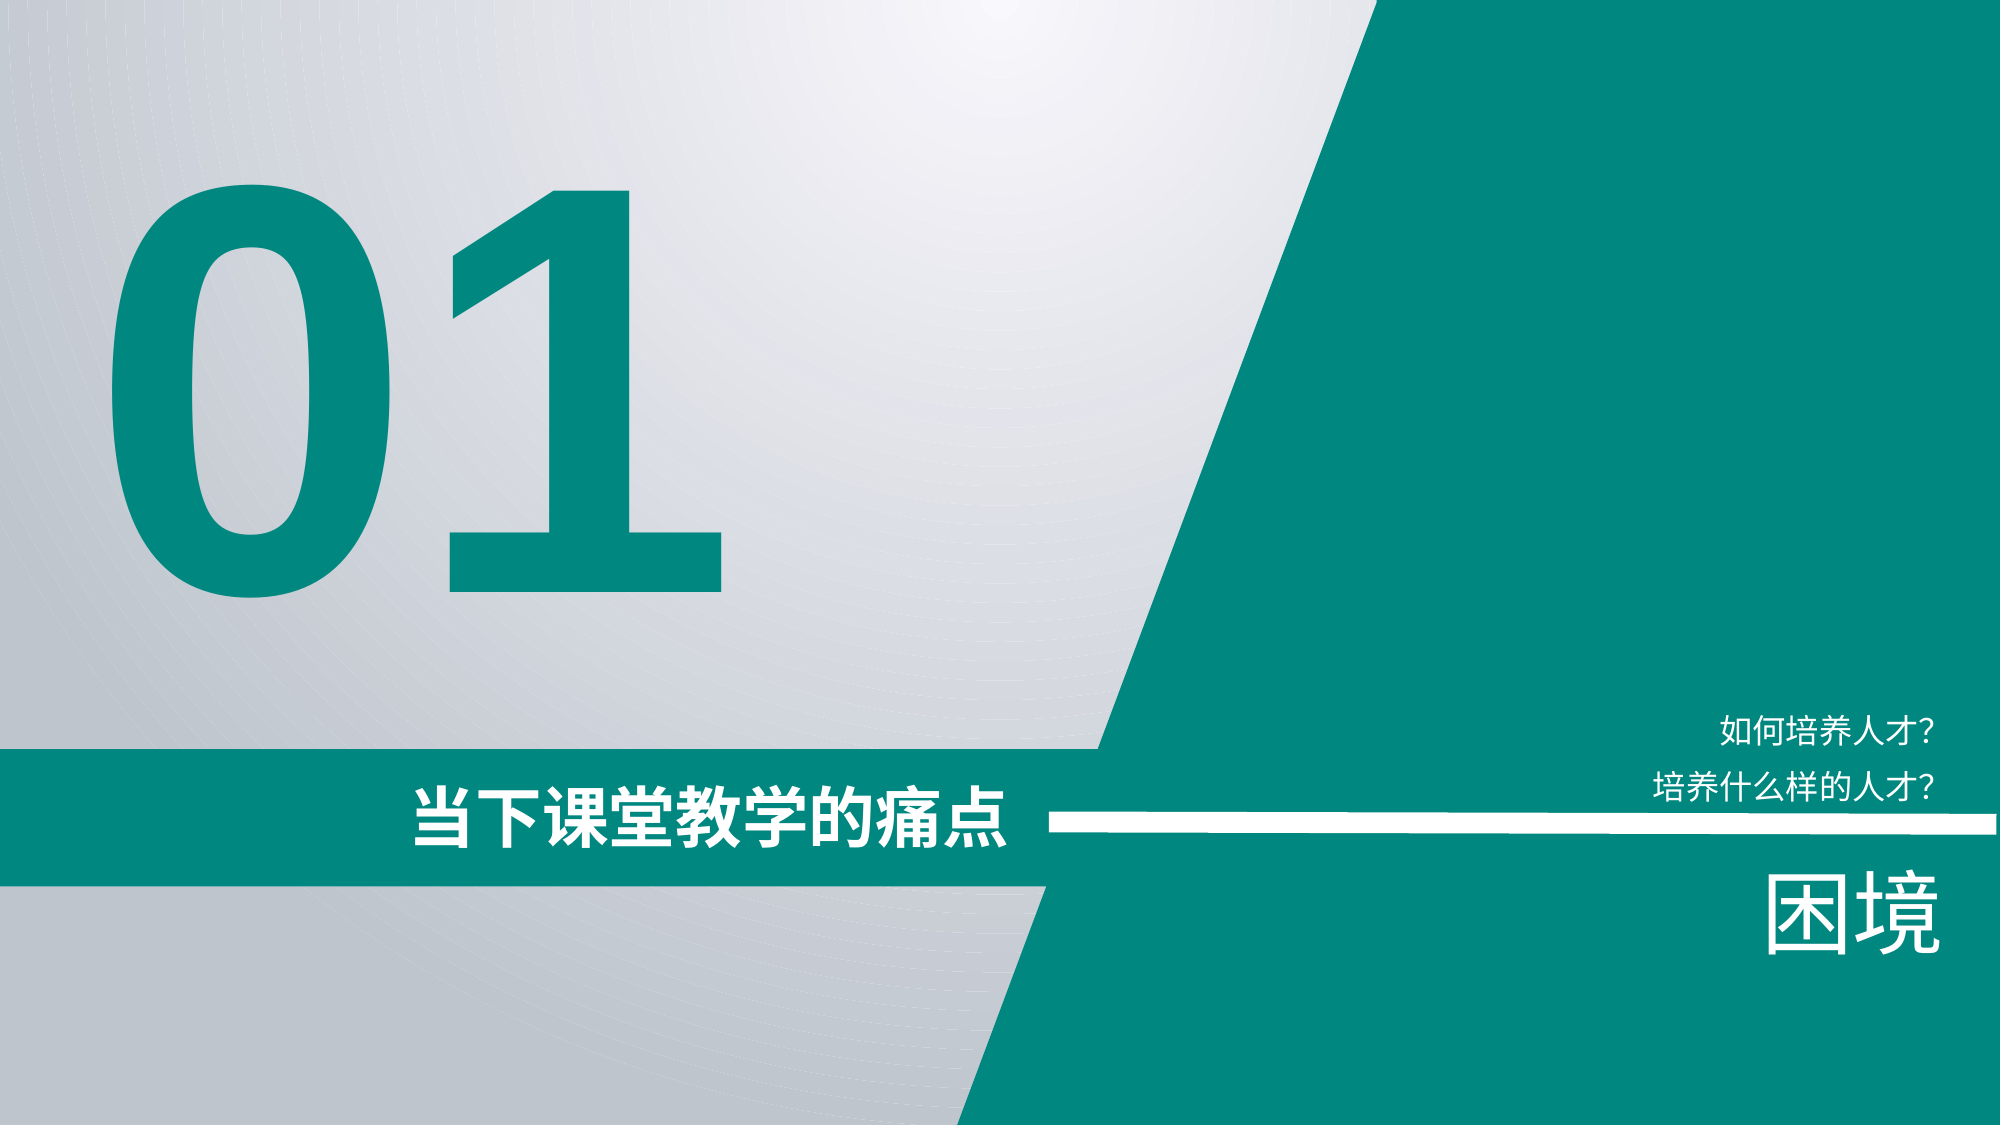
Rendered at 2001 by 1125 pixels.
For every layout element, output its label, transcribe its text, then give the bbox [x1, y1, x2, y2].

text_box 当下课堂教学的痛点 [362, 768, 1025, 863]
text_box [1048, 821, 1997, 825]
text_box 困境 [1746, 848, 2000, 974]
text_box 如何培养人才？ 培养什么样的人才？ [1377, 686, 1967, 814]
text_box 01 [74, 1, 754, 717]
text_box [0, 0, 2000, 1125]
